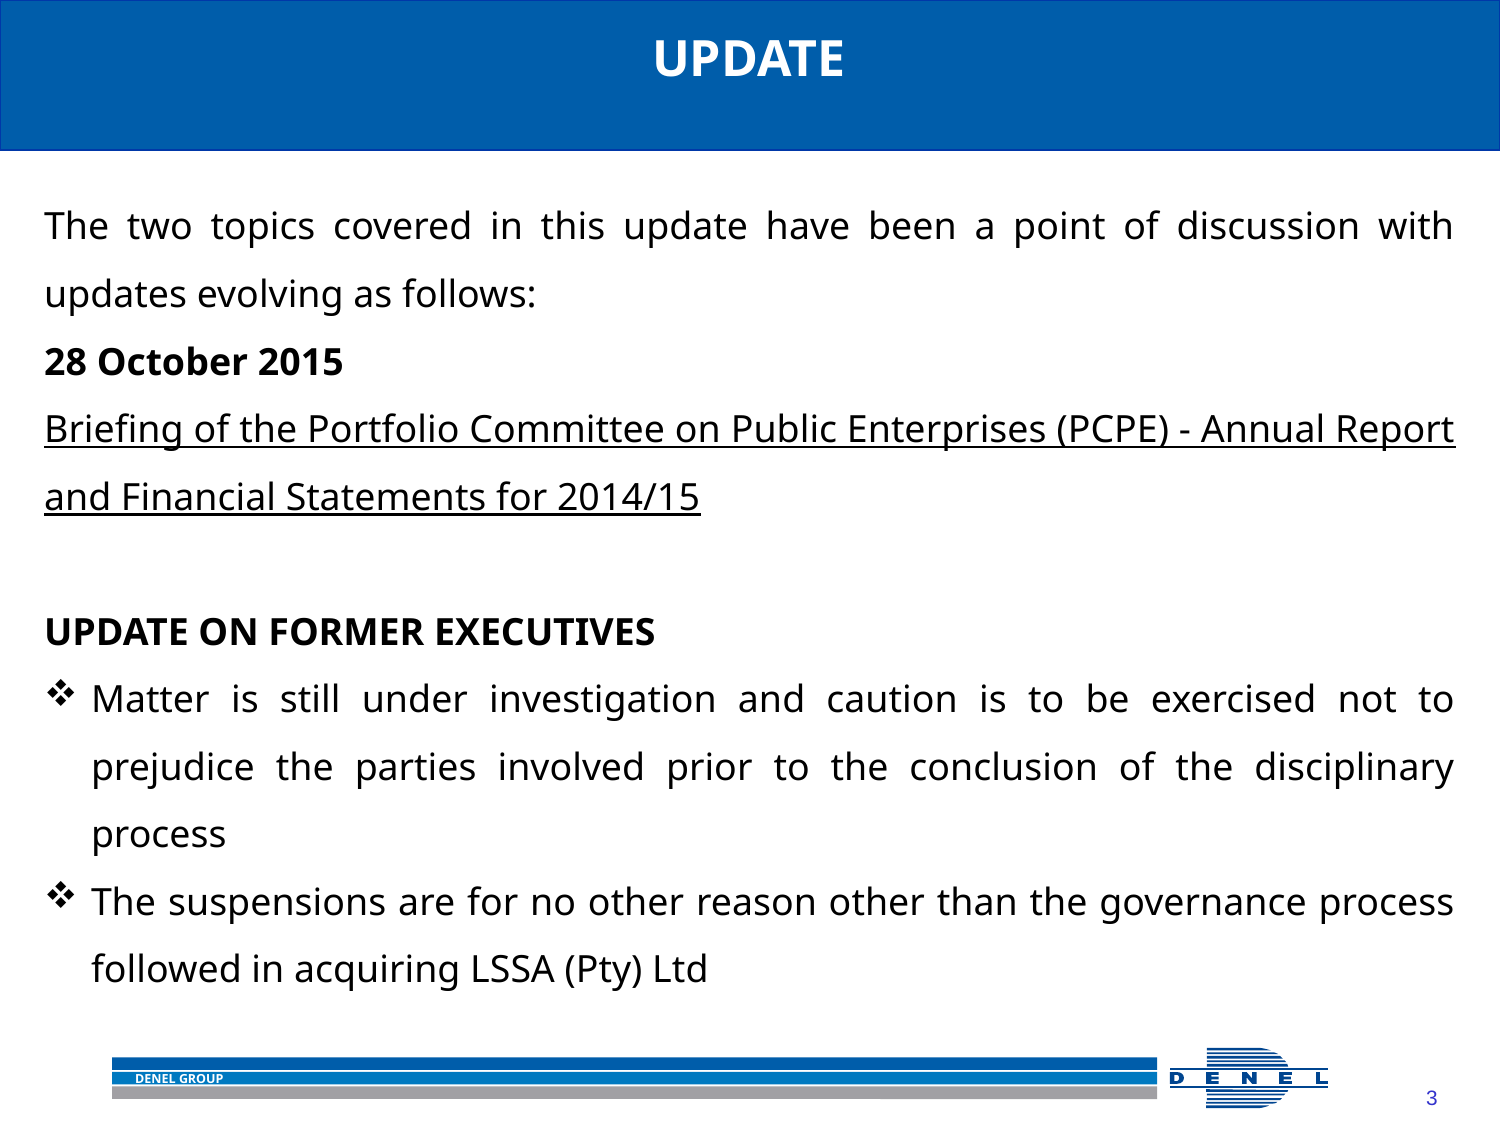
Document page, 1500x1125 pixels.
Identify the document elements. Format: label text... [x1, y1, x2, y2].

text_box UPDATE [11, 19, 1486, 94]
text_box The two topics covered in this update have been a point of discussion with updates evolving as follows: 28 October 2015 Briefing of the Portfolio Committee on Public Enterprises (PCPE) - Annual Report and Financial Statements for 2014/15 UPDATE ON FORMER EXECUTIVES Matter is still under investigation and caution is to be exercised not to prejudice the parties involved prior to the conclusion of the disciplinary process The suspensions are for no other reason other than the governance process followed in acquiring LSSA (Pty) Ltd [29, 172, 1471, 998]
